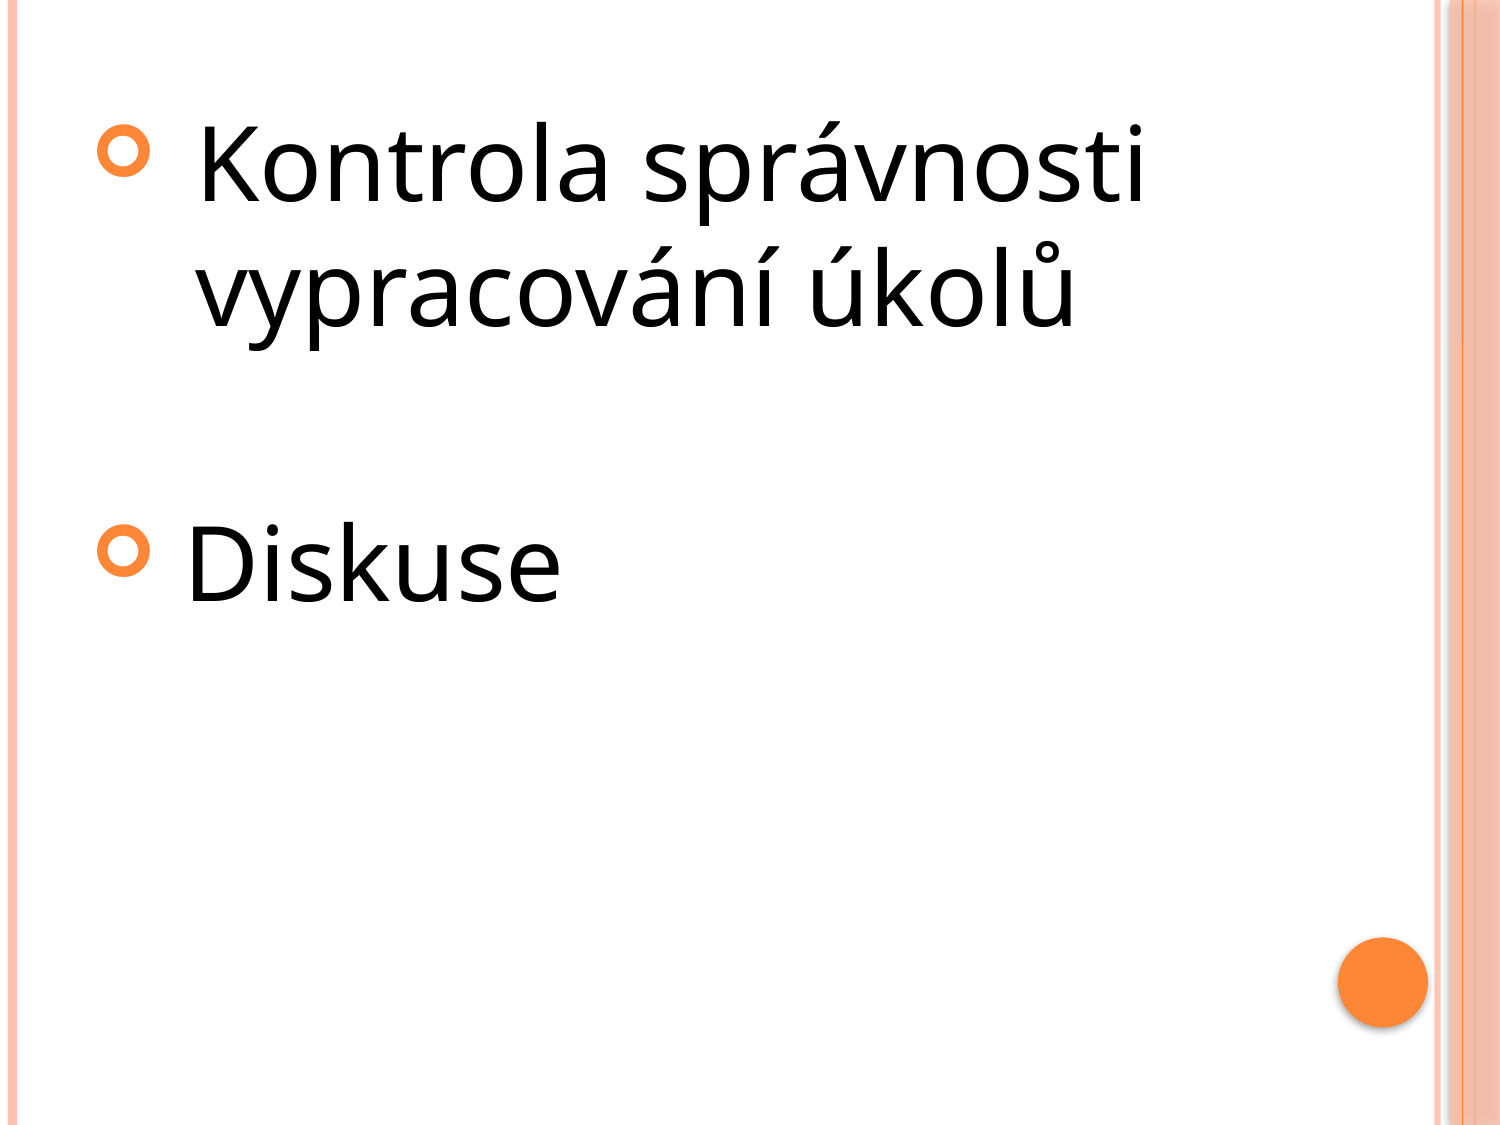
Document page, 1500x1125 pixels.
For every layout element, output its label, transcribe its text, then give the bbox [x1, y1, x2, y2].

list Kontrola správnosti vypracování úkolů Diskuse [76, 90, 1302, 890]
